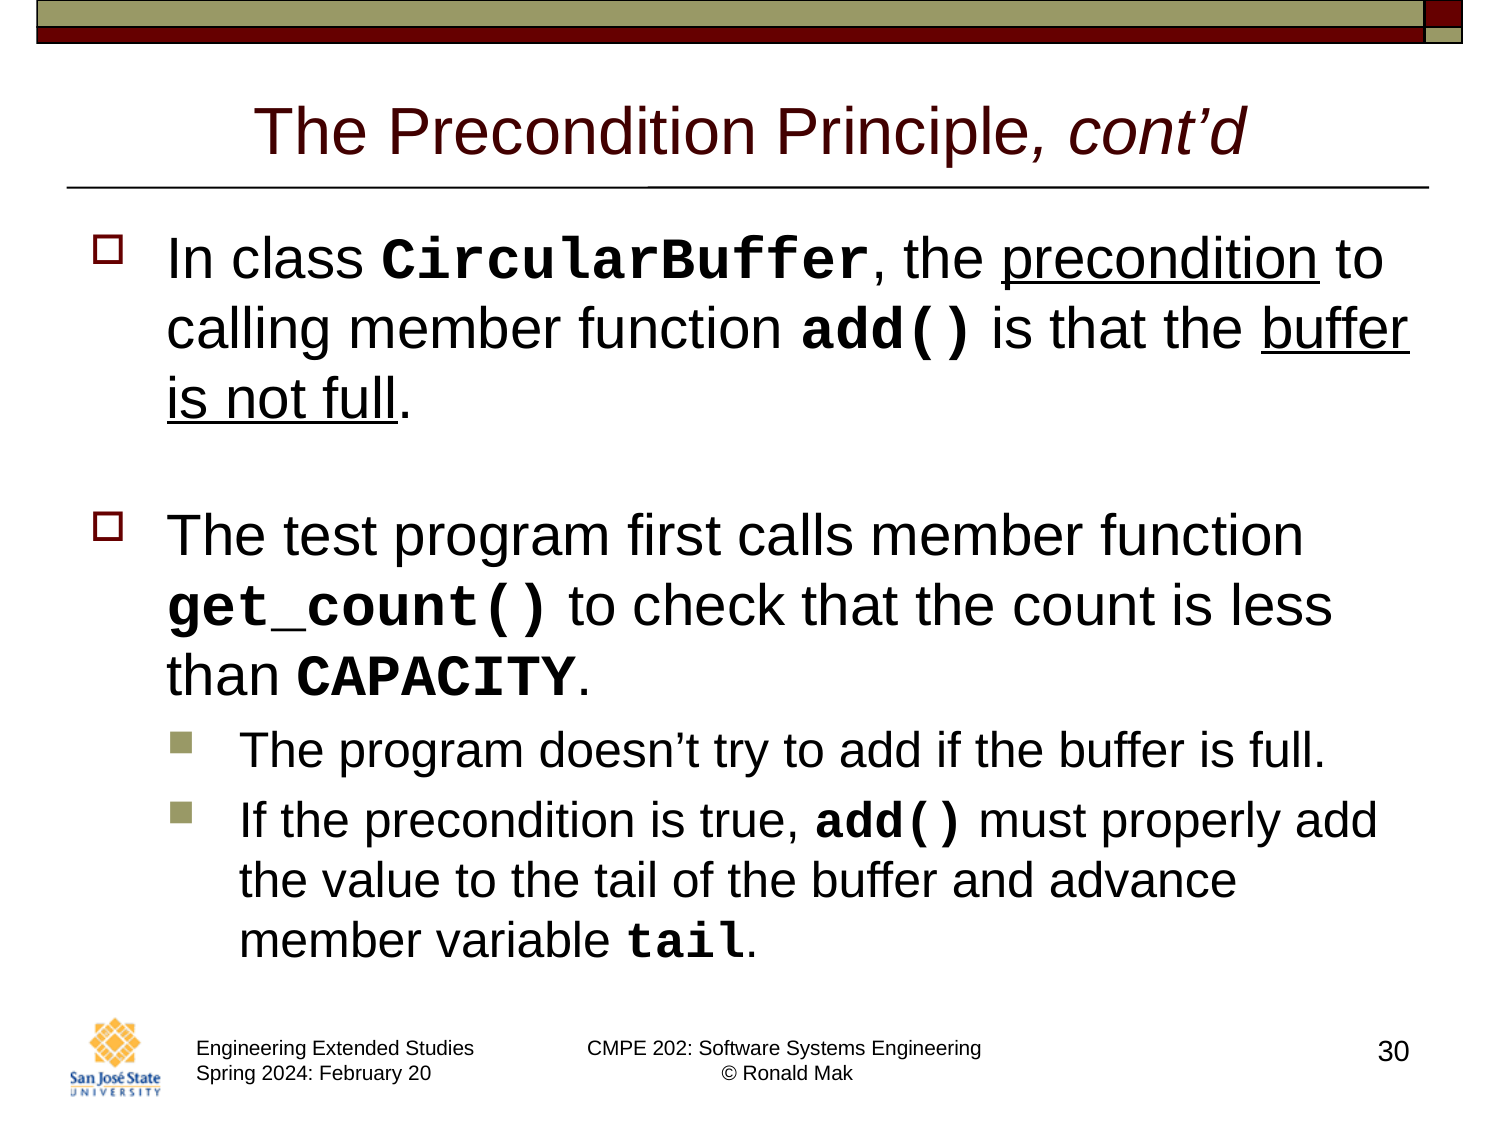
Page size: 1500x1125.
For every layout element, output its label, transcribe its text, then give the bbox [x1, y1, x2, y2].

list In class CircularBuffer, the precondition to calling member function add() is that the buffer is not full. The test program first calls member function get_count() to check that the count is less than CAPACITY. The program doesn’t try to add if the buffer is full. If the precondition is true, add() must properly add the value to the tail of the buffer and advance member variable tail. [75, 212, 1425, 1006]
slide_number 30 [1305, 1025, 1425, 1100]
picture [60, 1012, 166, 1112]
title The Precondition Principle, cont’d [75, 67, 1425, 175]
